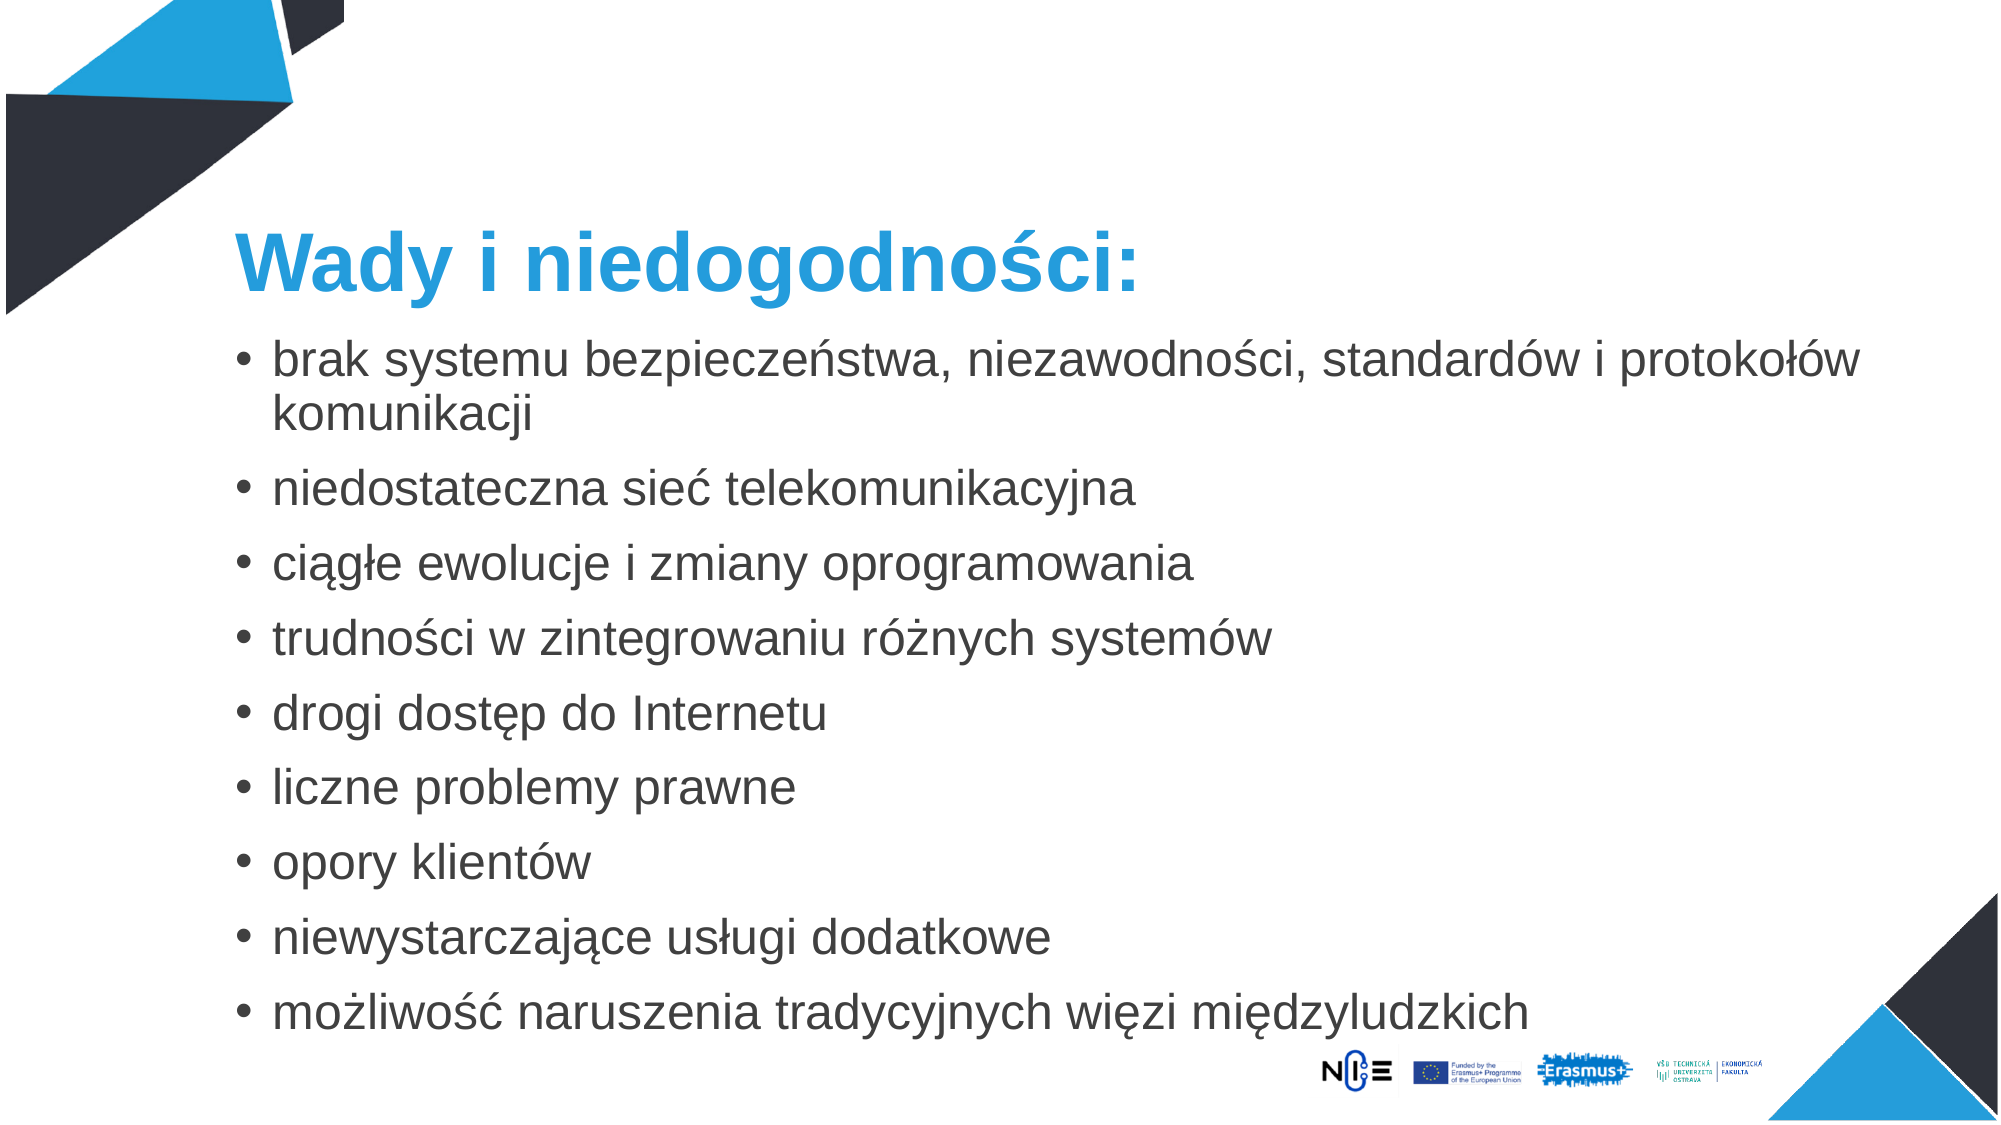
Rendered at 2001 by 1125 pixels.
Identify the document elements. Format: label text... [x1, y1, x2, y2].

list brak systemu bezpieczeństwa, niezawodności, standardów i protokołów komunikacji niedostateczna sieć telekomunikacyjna ciągłe ewolucje i zmiany oprogramowania trudności w zintegrowaniu różnych systemów drogi dostęp do Internetu liczne problemy prawne opory klientów niewystarczające usługi dodatkowe możliwość naruszenia tradycyjnych więzi międzyludzkich [220, 326, 1934, 1002]
picture [1308, 888, 2000, 1125]
picture [6, 0, 344, 318]
title Wady i niedogodności: [220, 172, 1496, 326]
